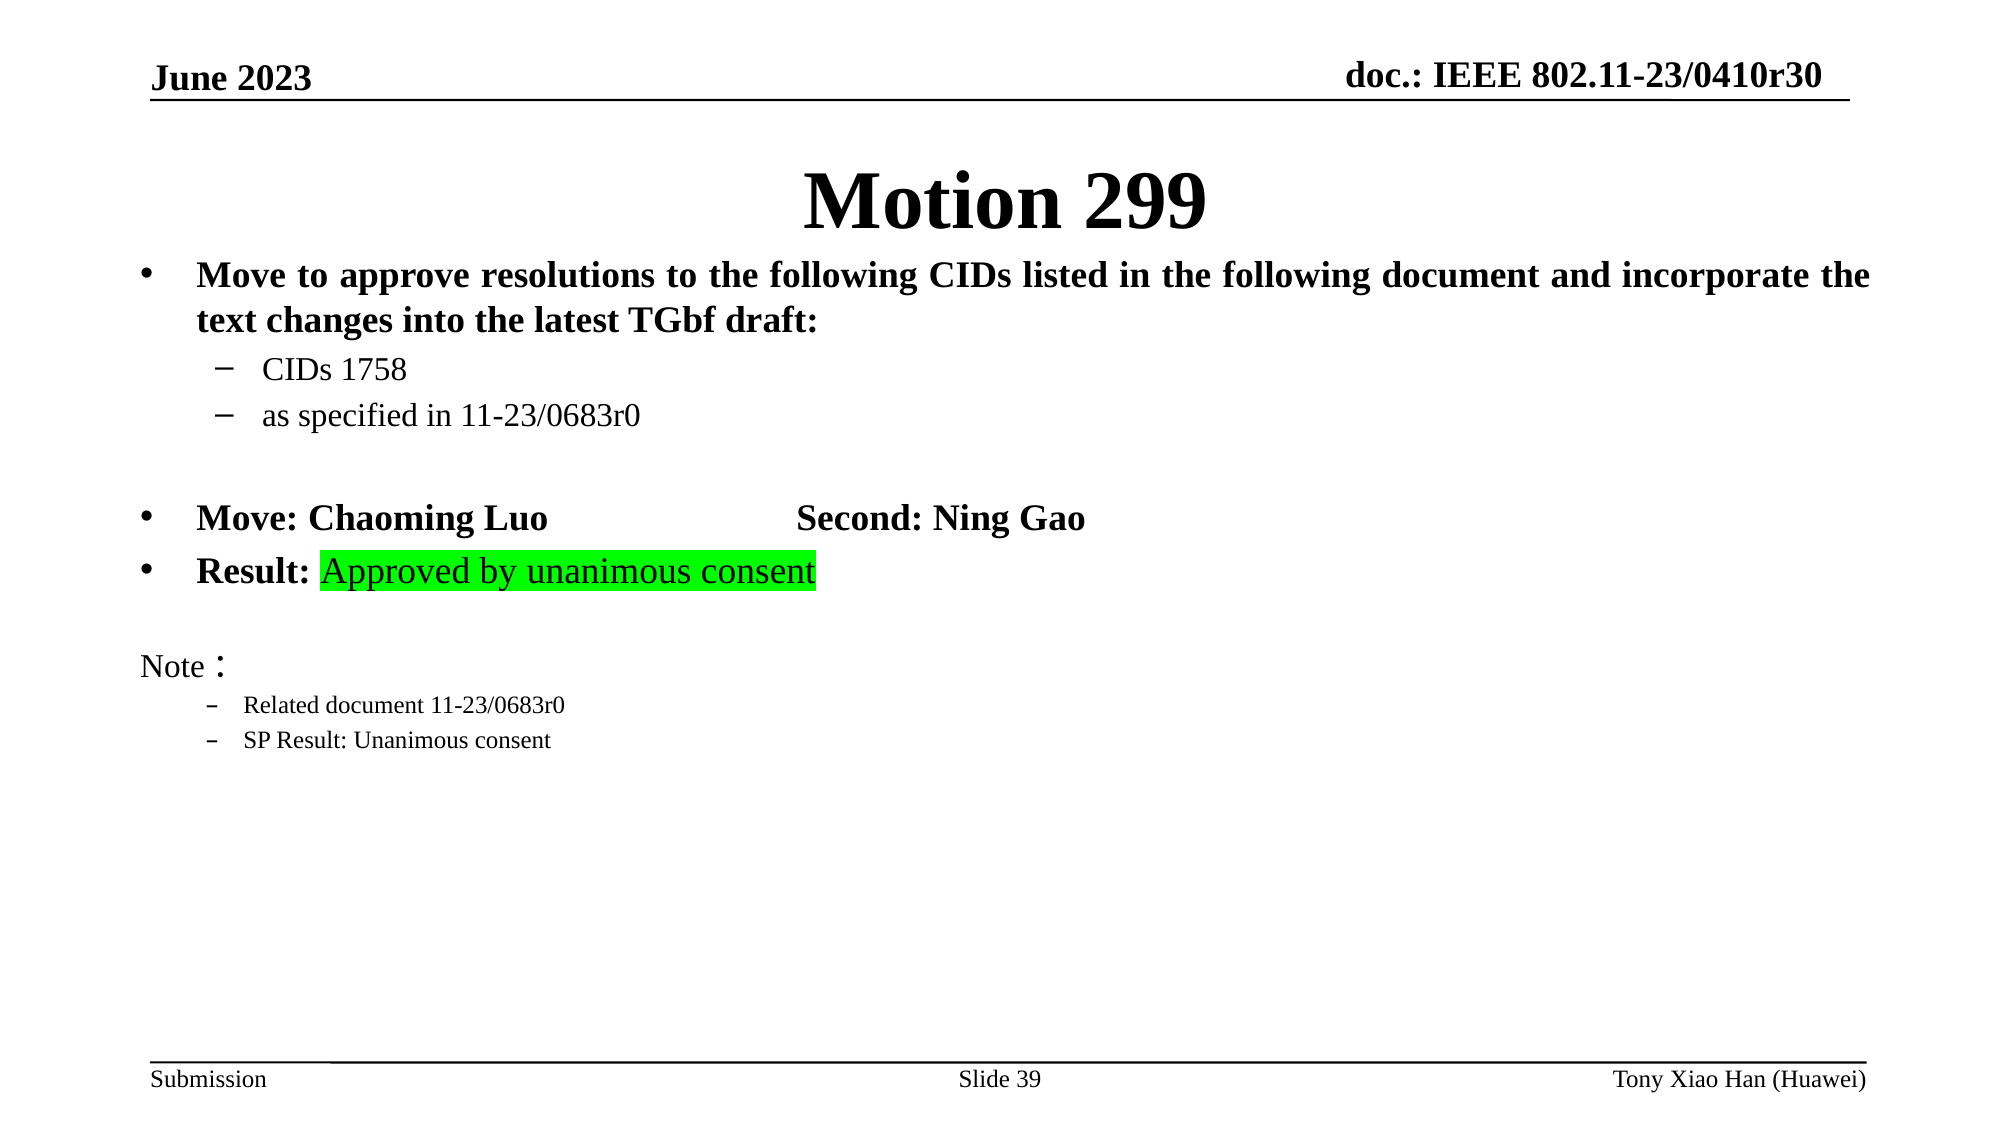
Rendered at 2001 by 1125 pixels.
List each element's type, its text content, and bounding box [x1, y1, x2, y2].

text_box Motion 299 [368, 137, 1644, 212]
text_box Move to approve resolutions to the following CIDs listed in the following document and incorporate the text changes into the latest TGbf draft: CIDs 1758 as specified in 11-23/0683r0 Move: Chaoming Luo Second: Ning Gao Result: Approved by unanimous consent Note： Related document 11-23/0683r0 SP Result: Unanimous consent [125, 212, 1888, 900]
